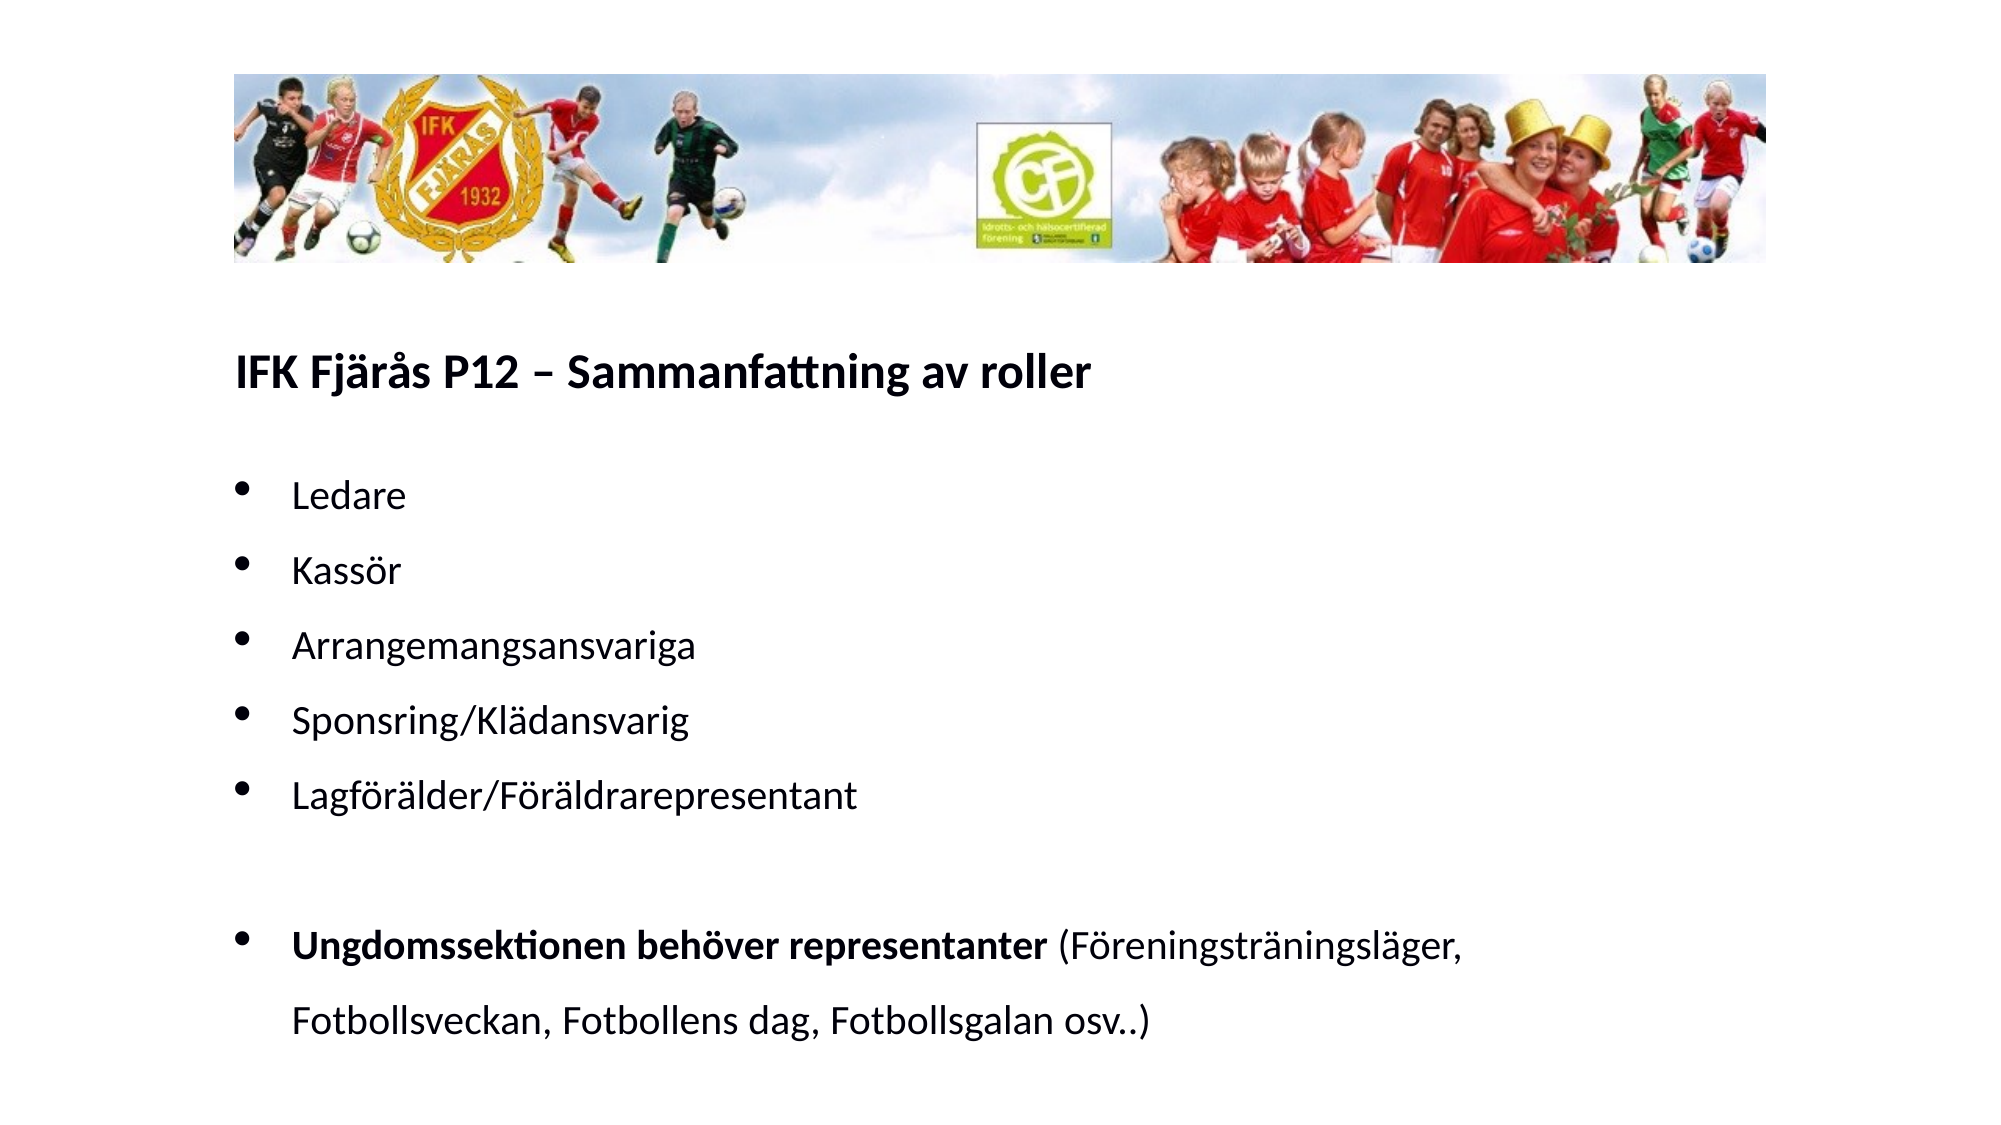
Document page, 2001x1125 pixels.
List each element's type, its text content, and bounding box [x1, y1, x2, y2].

picture [234, 74, 1766, 263]
text_box IFK Fjärås P12 – Sammanfattning av roller Ledare Kassör Arrangemangsansvariga Sponsring/Klädansvarig Lagförälder/Föräldrarepresentant Ungdomssektionen behöver representanter (Föreningsträningsläger, Fotbollsveckan, Fotbollens dag, Fotbollsgalan osv..) [220, 330, 1593, 1125]
